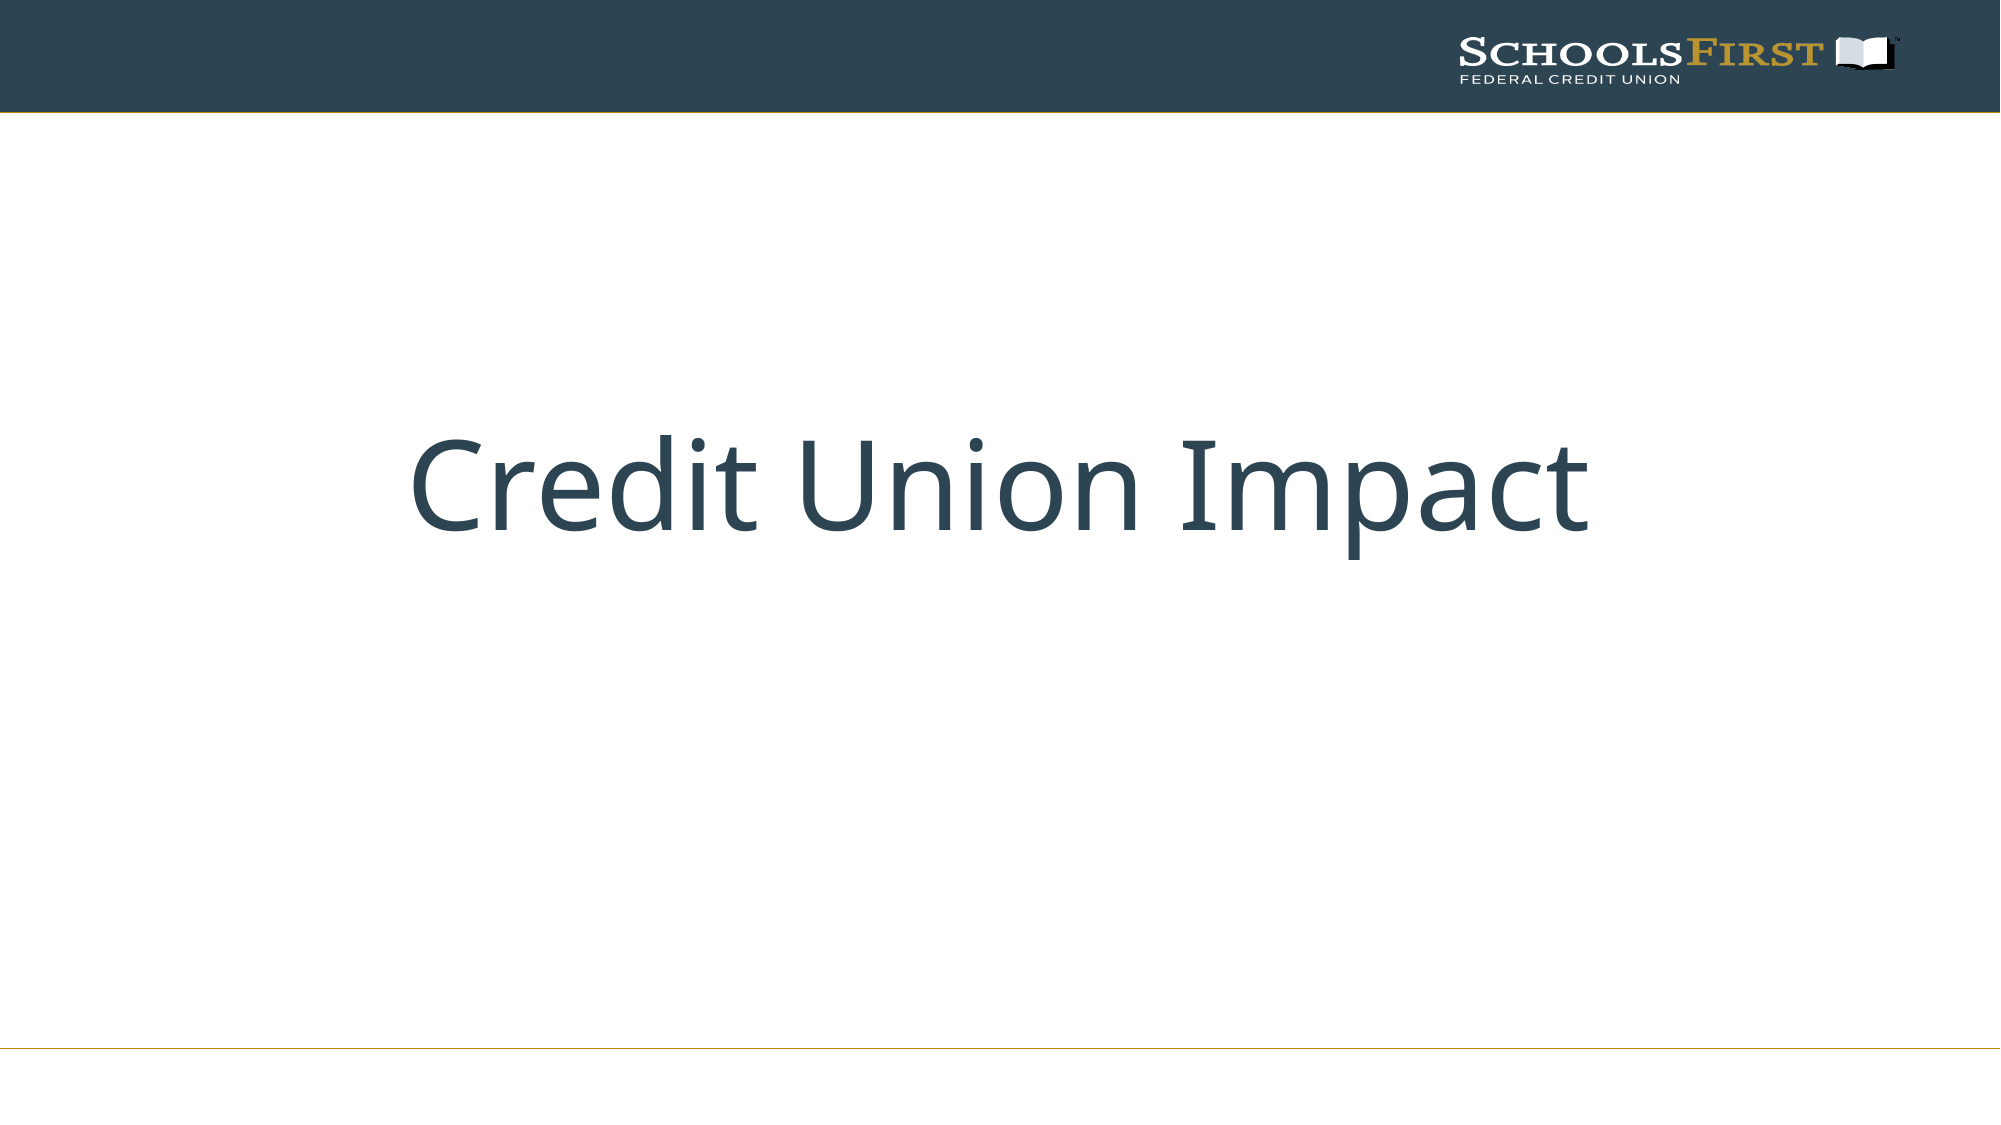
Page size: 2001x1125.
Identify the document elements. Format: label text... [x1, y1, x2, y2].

picture [1460, 37, 1900, 84]
title Credit Union Impact [136, 280, 1862, 749]
